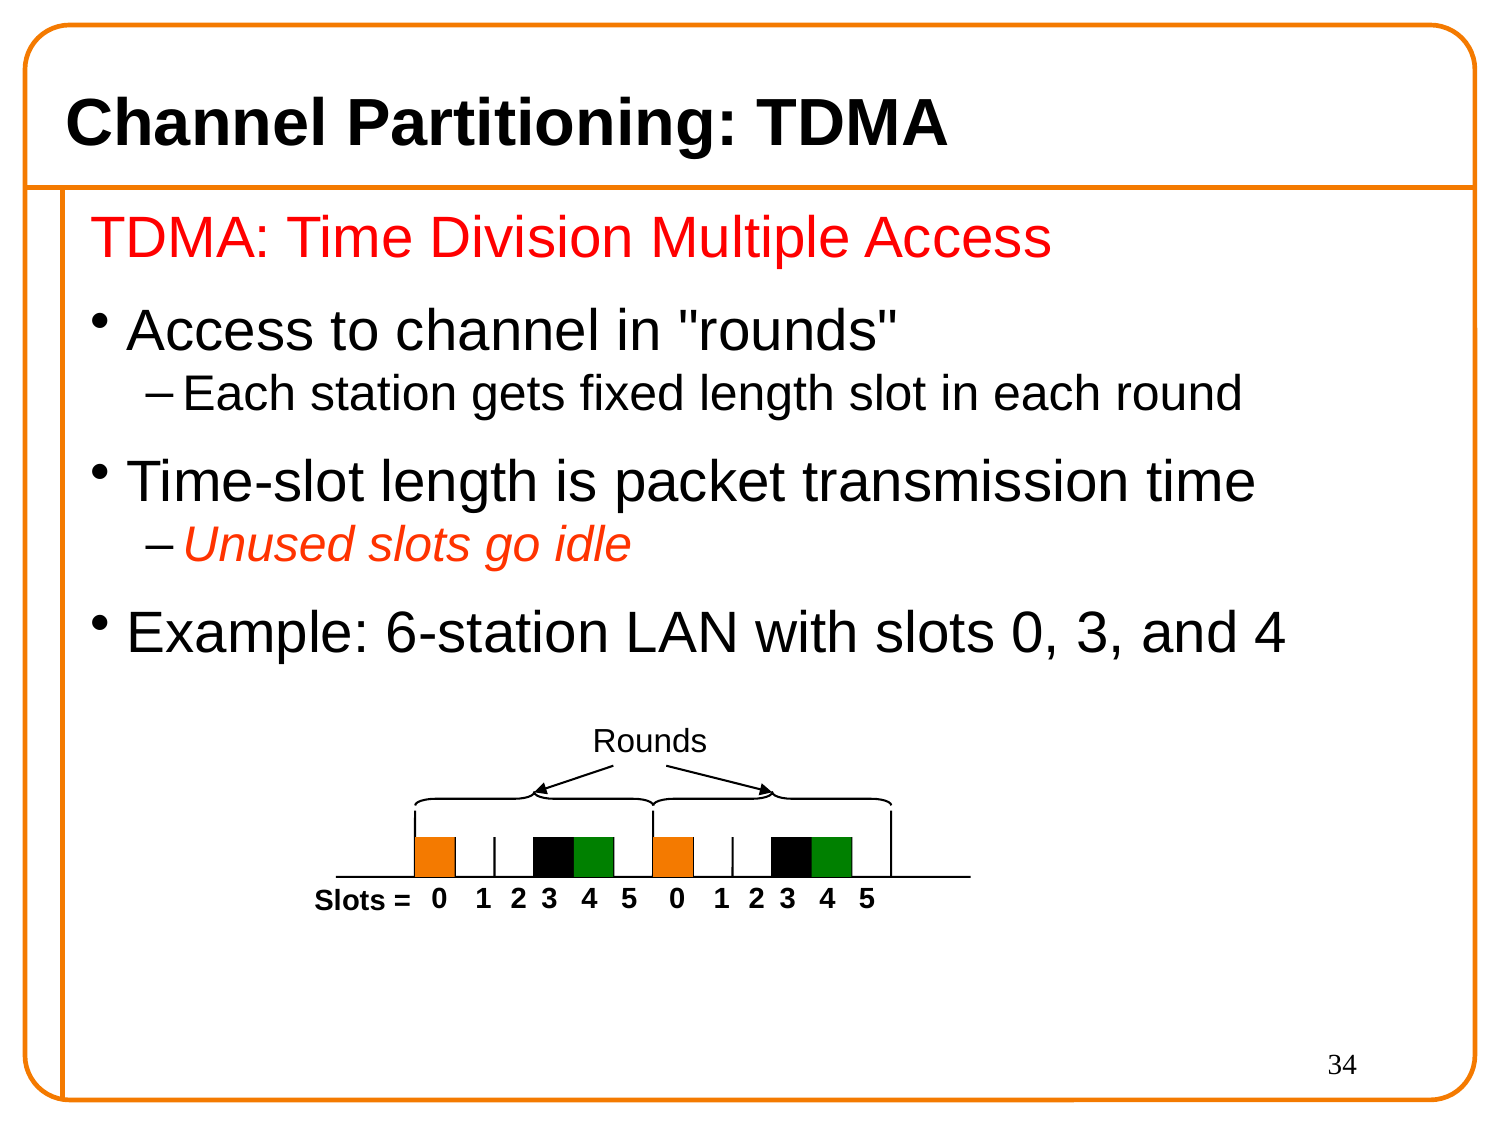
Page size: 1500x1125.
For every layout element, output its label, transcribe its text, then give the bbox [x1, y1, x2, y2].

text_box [299, 712, 971, 924]
title Channel Partitioning: TDMA [50, 62, 1463, 175]
list TDMA: Time Division Multiple Access Access to channel in "rounds" Each station gets fixed length slot in each round Time-slot length is packet transmission time Unused slots go idle Example: 6-station LAN with slots 0, 3, and 4 [75, 200, 1463, 713]
slide_number 34 [1312, 1037, 1463, 1101]
